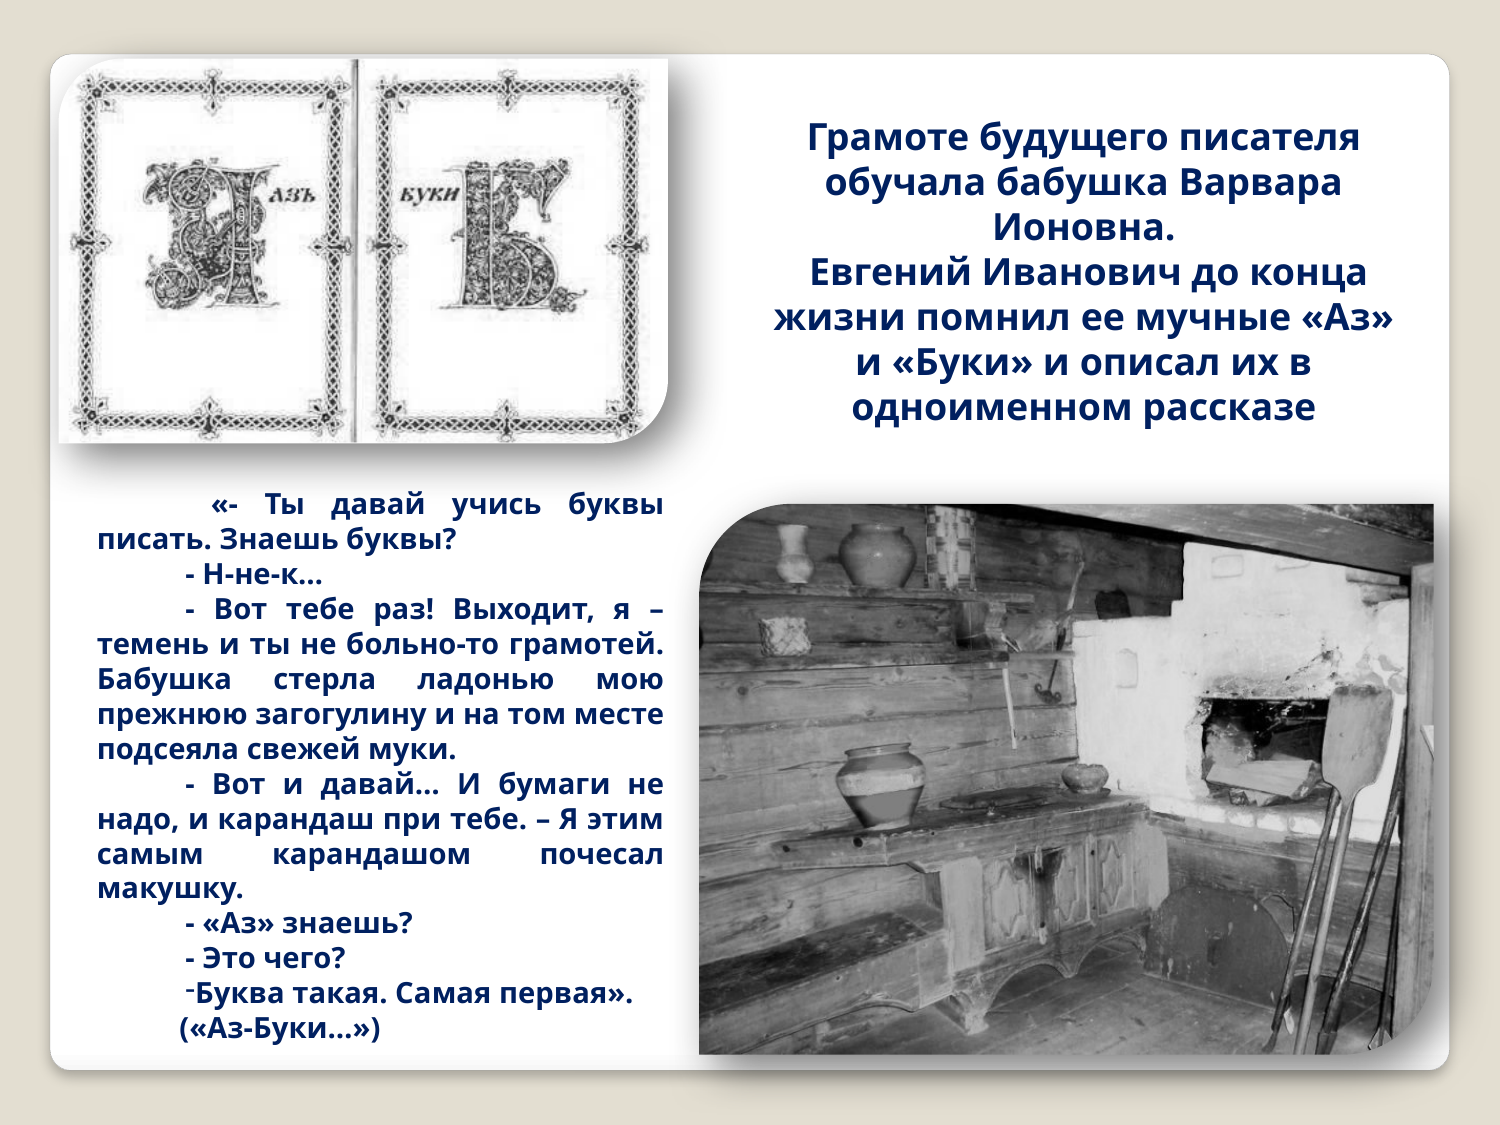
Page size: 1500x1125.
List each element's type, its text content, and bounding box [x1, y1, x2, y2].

picture [698, 503, 1434, 1055]
text_box Грамоте будущего писателя обучала бабушка Варвара Ионовна. Евгений Иванович до конца жизни помнил ее мучные «Аз» и «Буки» и описал их в одноименном рассказе [750, 105, 1418, 436]
text_box «- Ты давай учись буквы писать. Знаешь буквы? - Н-не-к… - Вот тебе раз! Выходит, я – темень и ты не больно-то грамотей. Бабушка стерла ладонью мою прежнюю загогулину и на том месте подсеяла свежей муки. - Вот и давай… И бумаги не надо, и карандаш при тебе. – Я этим самым карандашом почесал макушку. - «Аз» знаешь? - Это чего? Буква такая. Самая первая». («Аз-Буки…») [81, 477, 680, 1053]
picture [58, 58, 669, 444]
